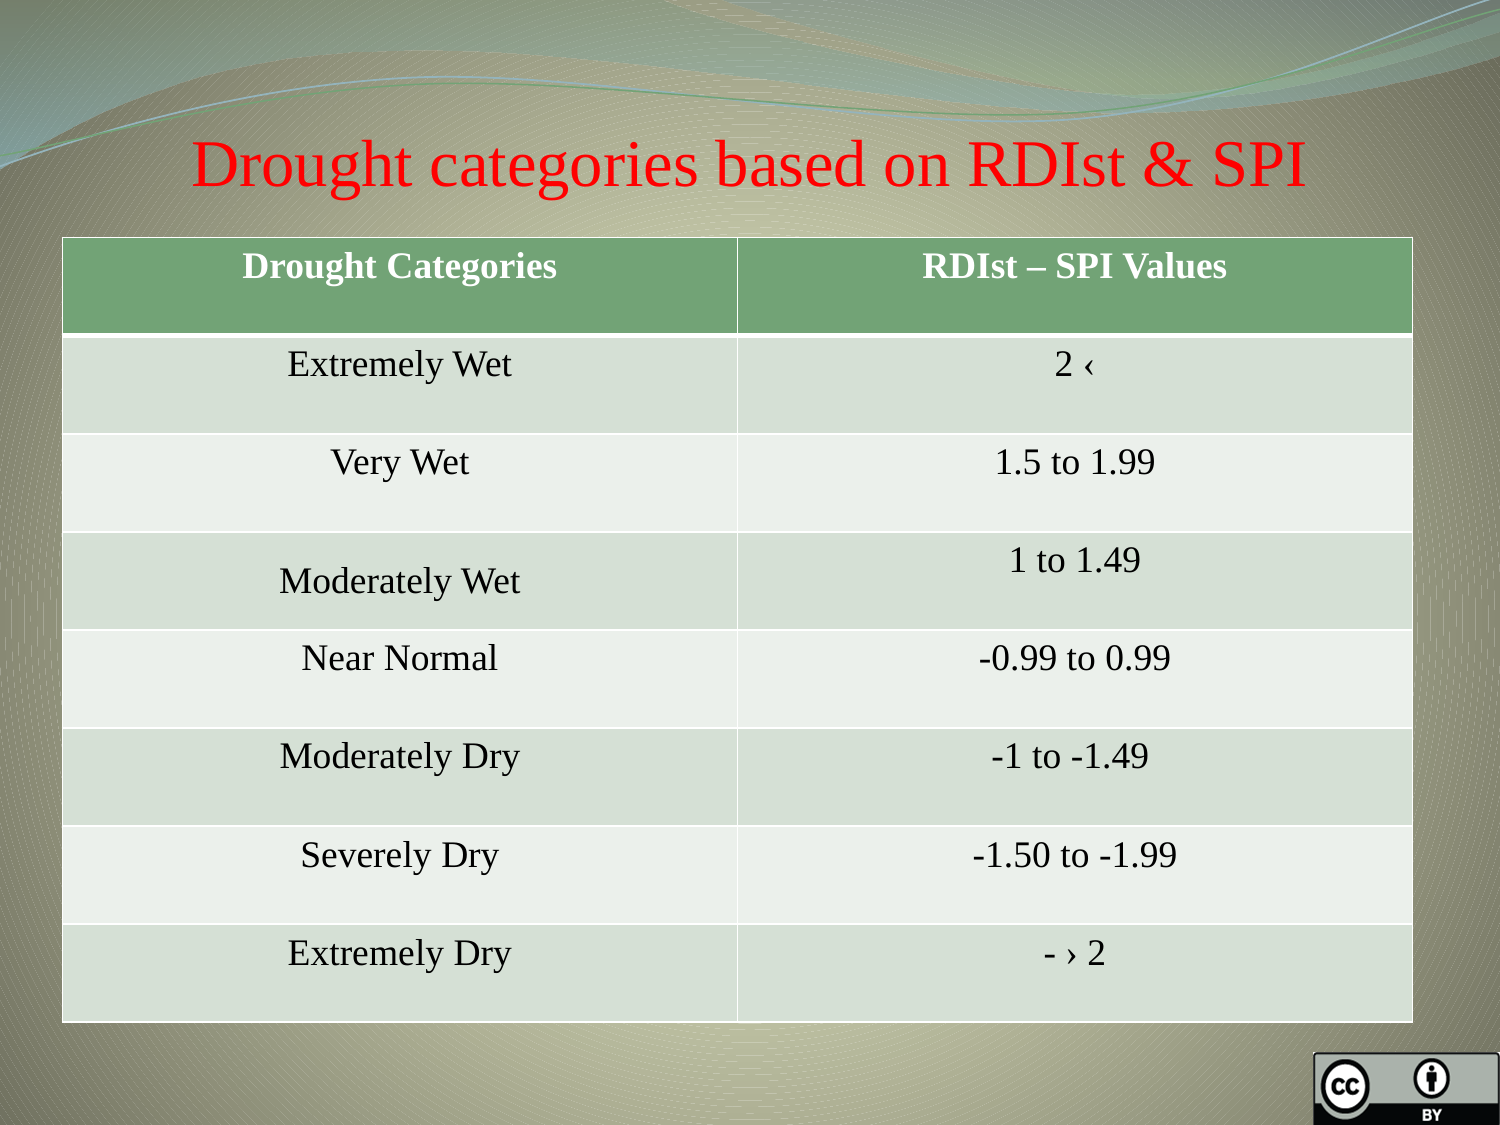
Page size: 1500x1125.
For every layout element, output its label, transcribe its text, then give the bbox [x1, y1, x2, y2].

table_cell Moderately Wet [63, 533, 737, 629]
table_cell -0.99 to 0.99 [738, 631, 1412, 727]
table_cell 1 to 1.49 [738, 533, 1412, 629]
table_cell - › 2 [738, 925, 1412, 1021]
table_cell Near Normal [63, 631, 737, 727]
table_header Drought Categories [63, 238, 737, 333]
table_cell Very Wet [63, 435, 737, 531]
table_cell -1.50 to -1.99 [738, 827, 1412, 923]
table_cell Severely Dry [63, 827, 737, 923]
table_cell Extremely Dry [63, 925, 737, 1021]
table_cell 2 ‹ [738, 338, 1412, 433]
table_cell 1.5 to 1.99 [738, 435, 1412, 531]
table_cell Extremely Wet [63, 338, 737, 433]
title Drought categories based on RDIst & SPI [75, 62, 1425, 200]
table_cell Moderately Dry [63, 729, 737, 825]
table_cell -1 to -1.49 [738, 729, 1412, 825]
picture [1312, 1051, 1500, 1125]
table_header RDIst – SPI Values [738, 238, 1412, 333]
